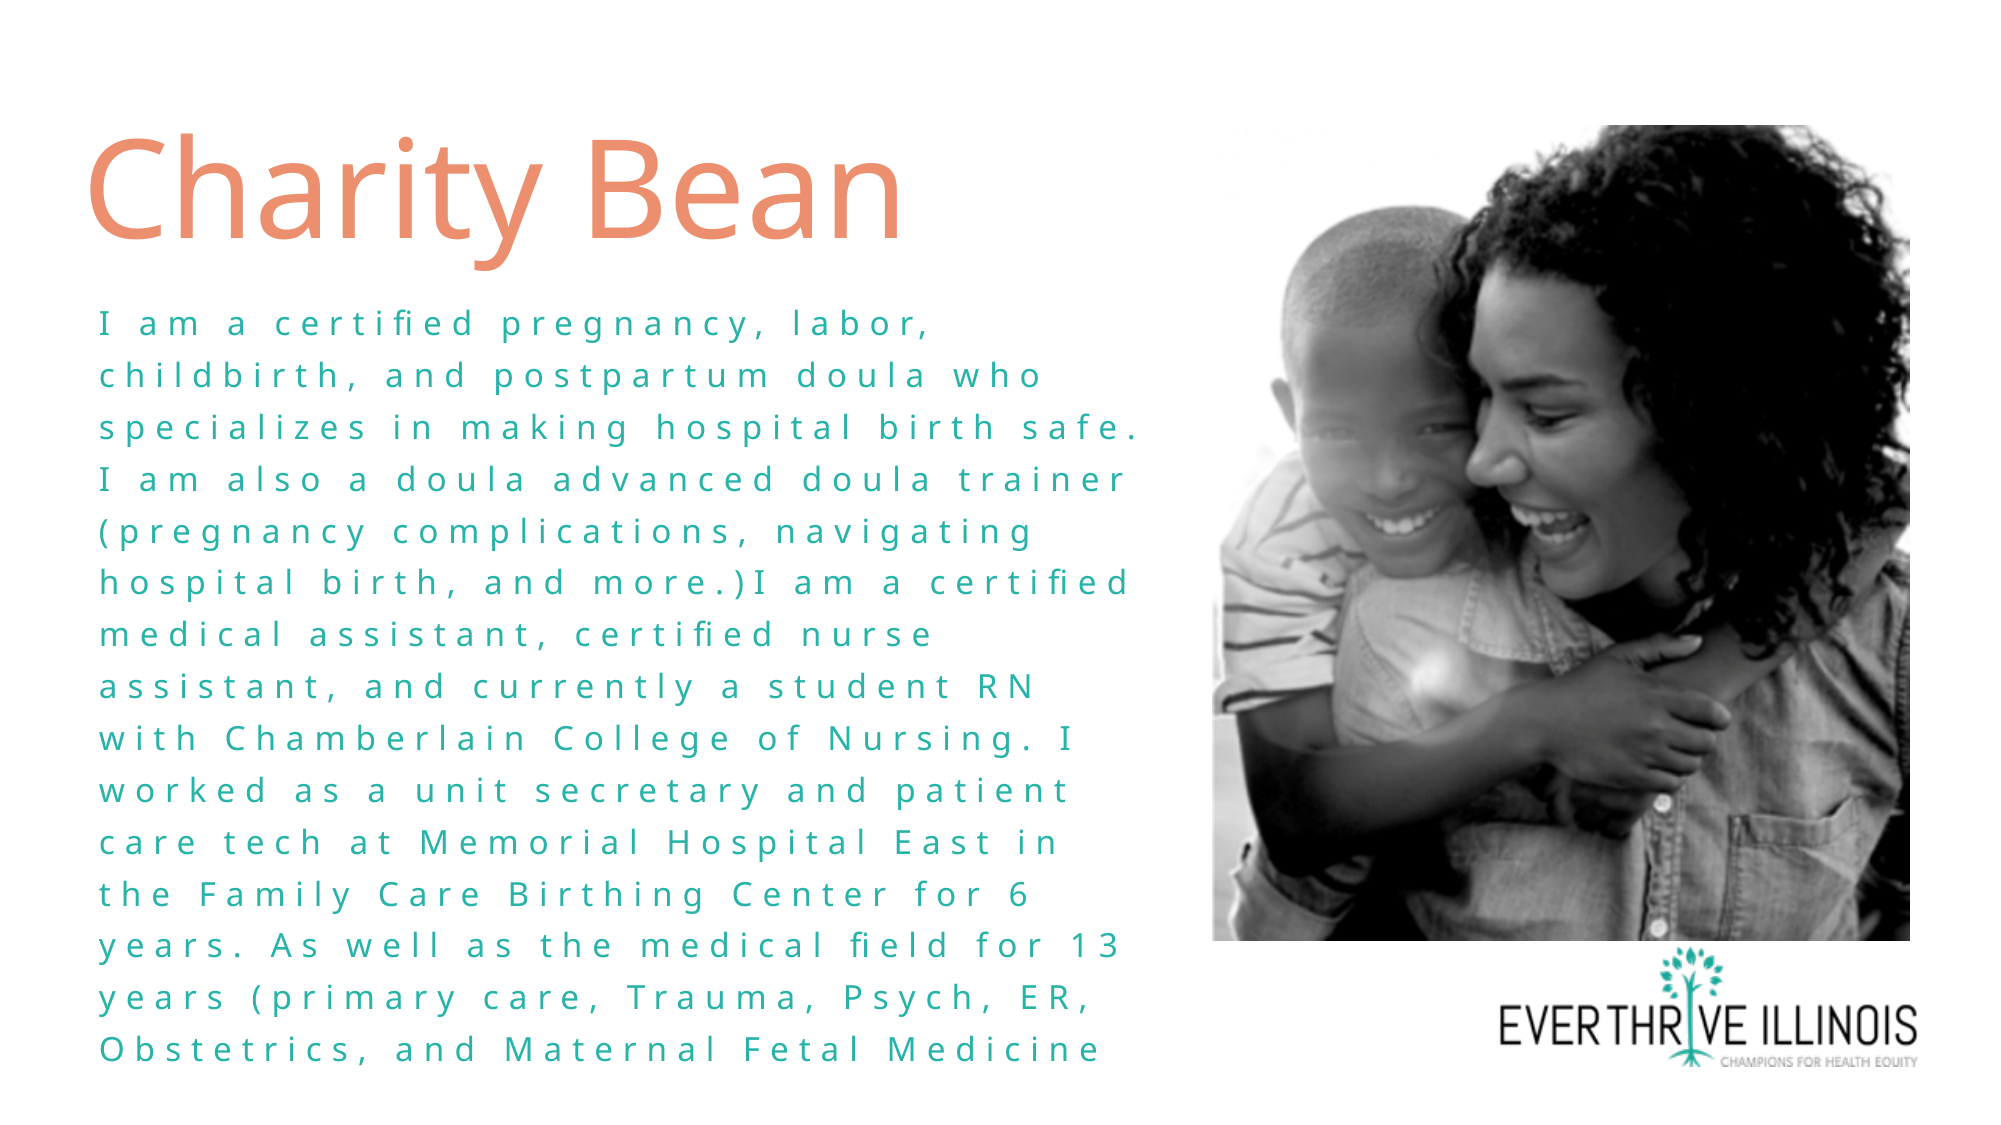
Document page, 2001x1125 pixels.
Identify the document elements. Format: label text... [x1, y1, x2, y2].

title Charity Bean [73, 92, 1911, 217]
picture [1212, 125, 1924, 1067]
subtitle I am a certified pregnancy, labor, childbirth, and postpartum doula who specializes in making hospital birth safe. I am also a doula advanced doula trainer (pregnancy complications, navigating hospital birth, and more.)I am a certified medical assistant, certified nurse assistant, and currently a student RN with Chamberlain College of Nursing. I worked as a unit secretary and patient care tech at Memorial Hospital East in the Family Care Birthing Center for 6 years. As well as the medical field for 13 years (primary care, Trauma, Psych, ER, Obstetrics, and Maternal Fetal Medicine [90, 281, 1166, 1102]
